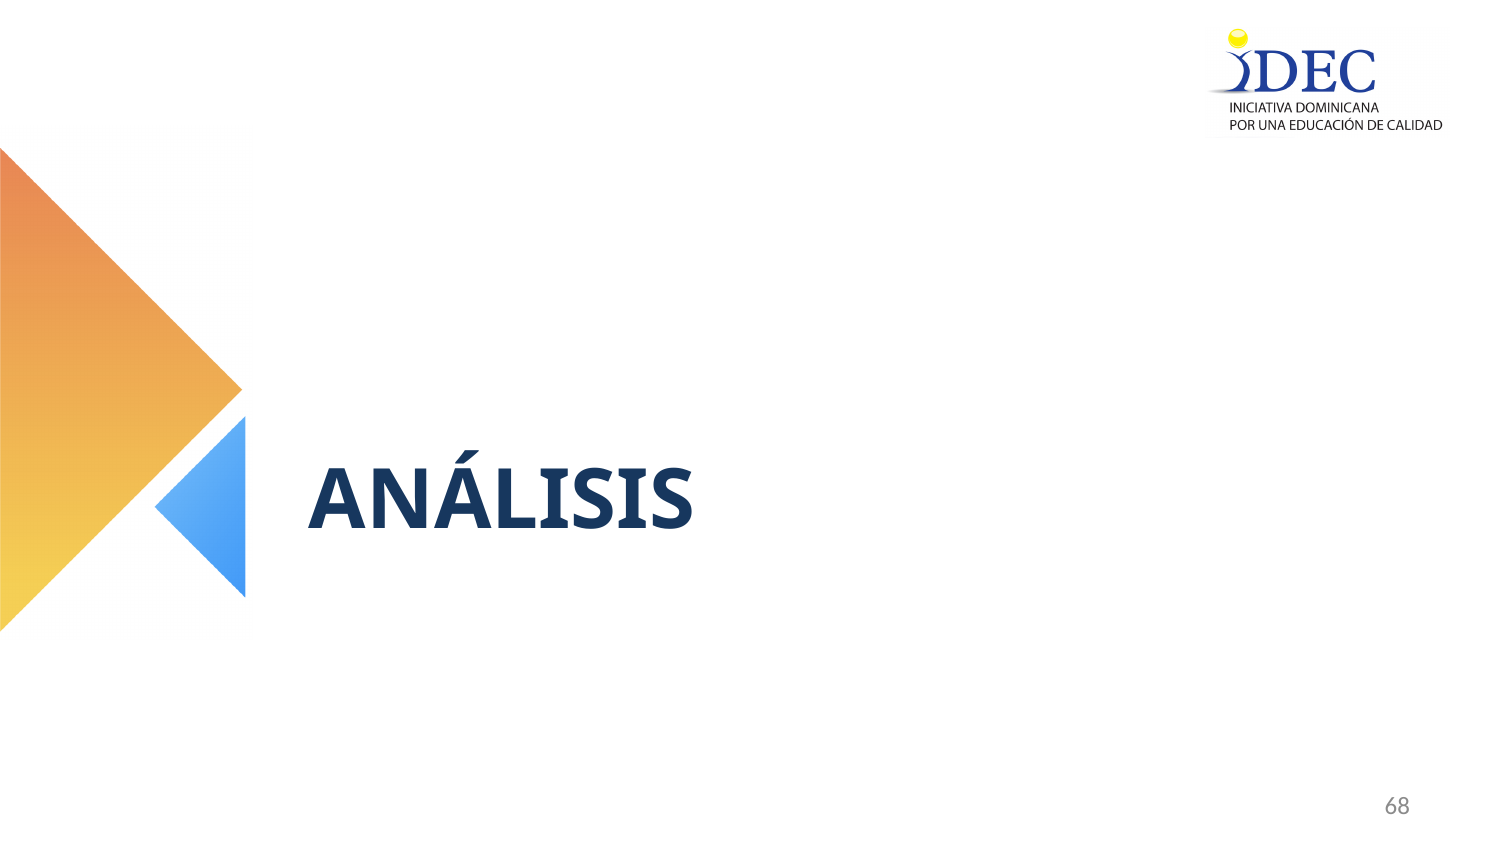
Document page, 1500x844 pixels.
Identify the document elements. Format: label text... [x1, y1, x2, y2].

picture [1205, 27, 1450, 139]
picture [0, 125, 253, 640]
text_box ANÁLISIS [294, 448, 711, 554]
slide_number 68 [1074, 782, 1425, 827]
